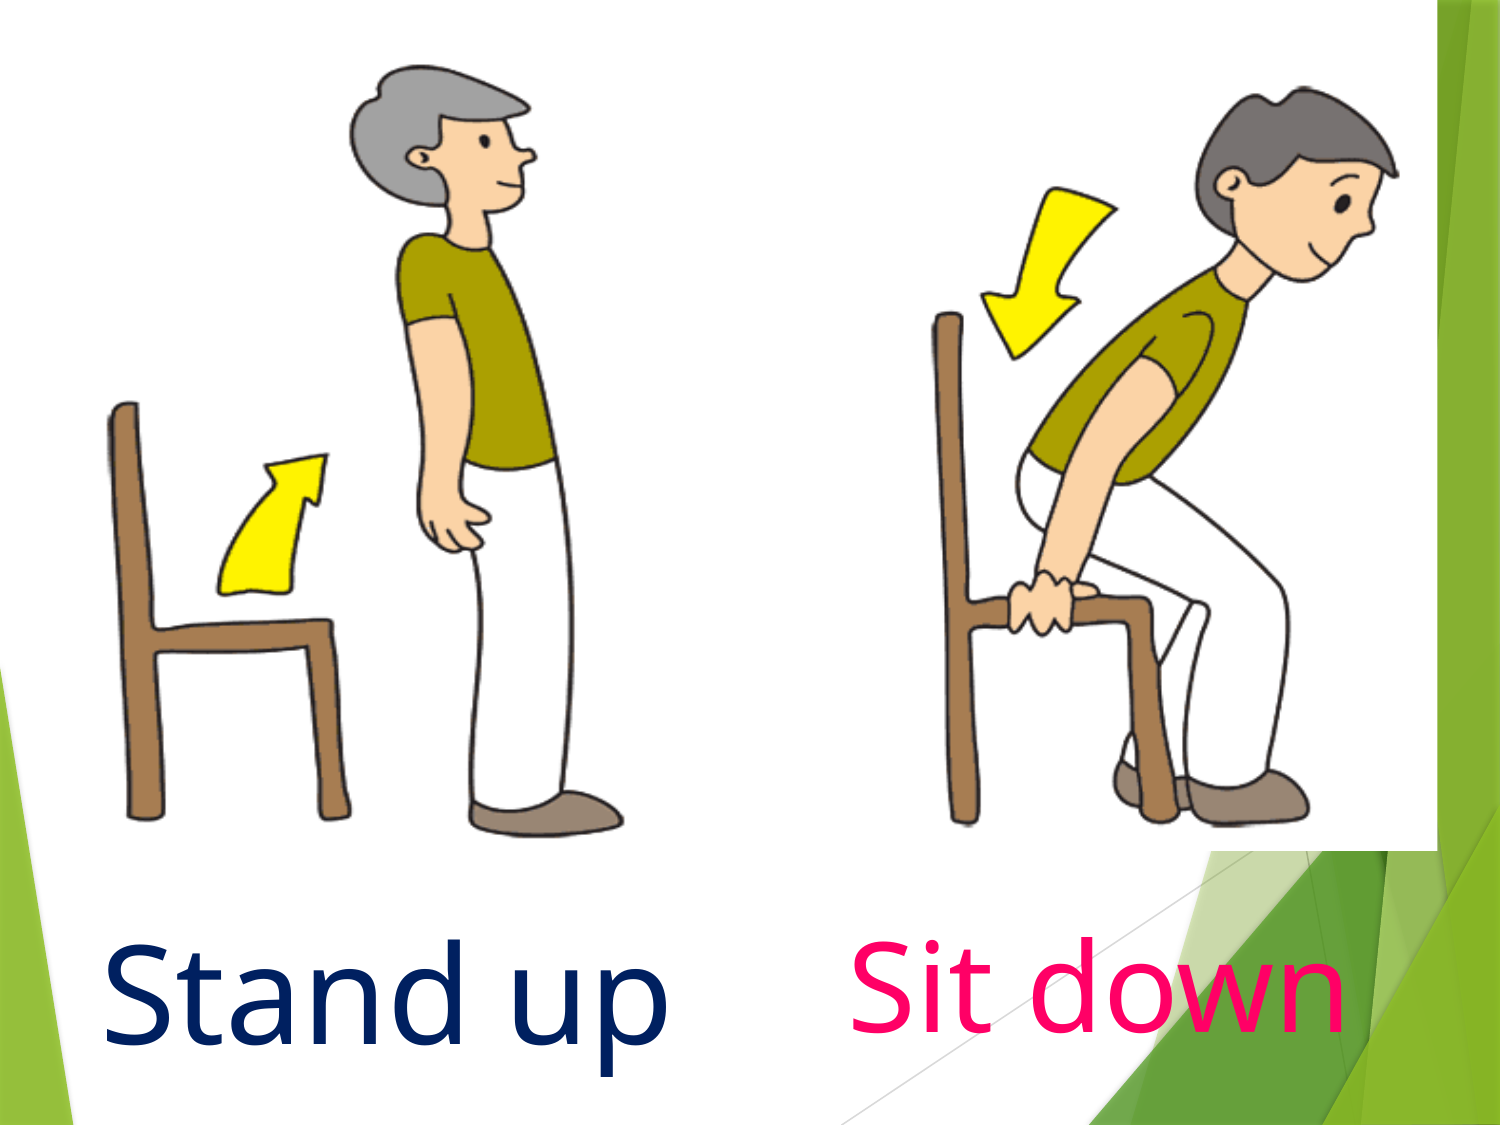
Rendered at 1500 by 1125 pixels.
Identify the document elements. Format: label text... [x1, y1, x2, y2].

text_box Sit down [762, 899, 1438, 1065]
picture [99, 49, 726, 852]
text_box Stand up [49, 900, 725, 1080]
picture [799, 0, 1438, 852]
